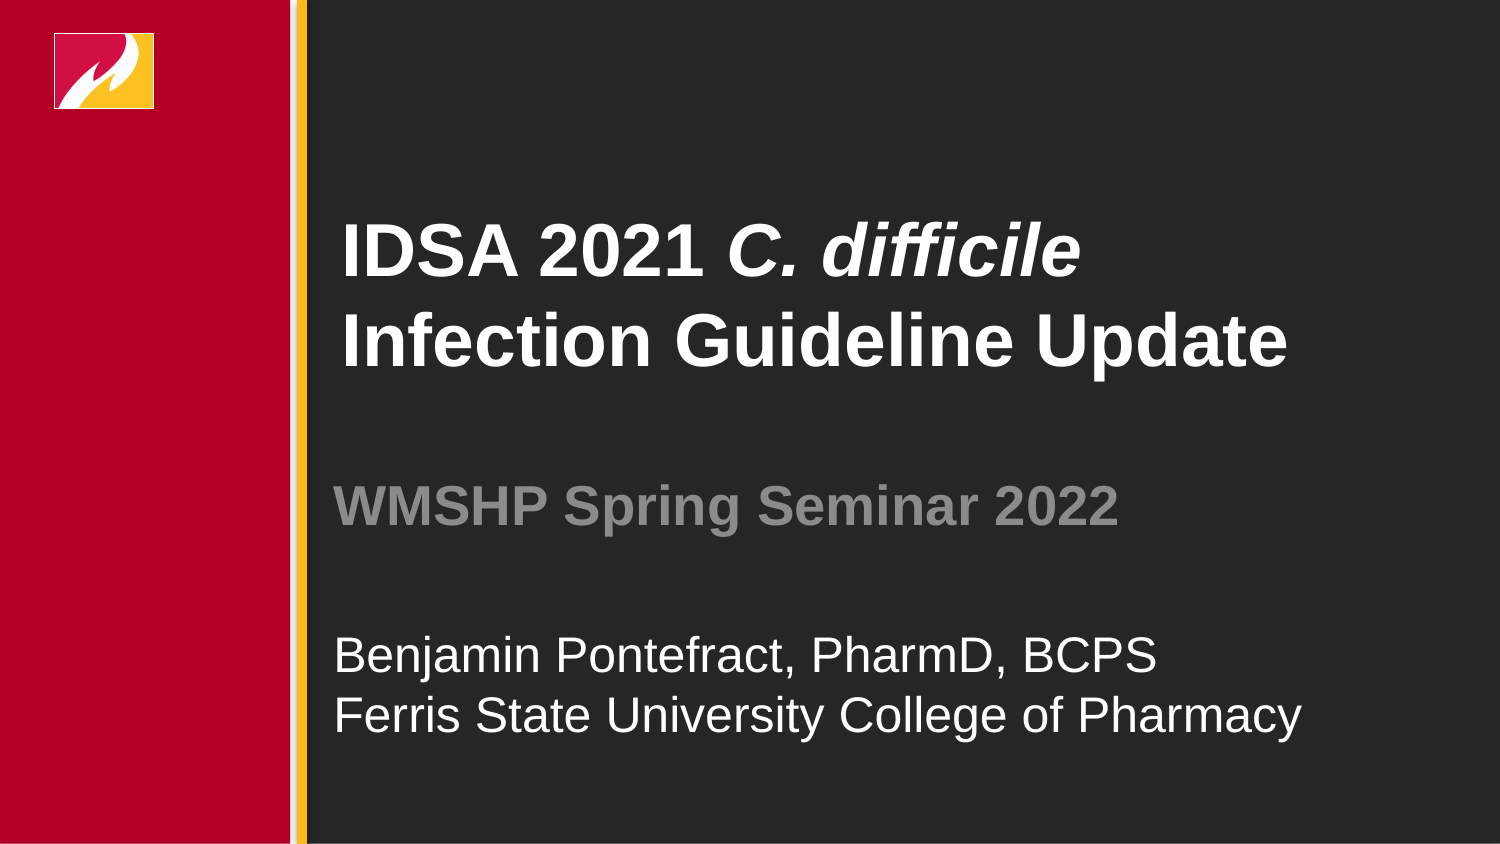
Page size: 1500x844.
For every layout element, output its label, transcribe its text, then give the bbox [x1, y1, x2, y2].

title IDSA 2021 C. difficile Infection Guideline Update [326, 201, 1380, 383]
picture [55, 34, 153, 108]
subtitle WMSHP Spring Seminar 2022 [318, 461, 1294, 614]
text_box Benjamin Pontefract, PharmD, BCPS Ferris State University College of Pharmacy [318, 614, 1388, 750]
